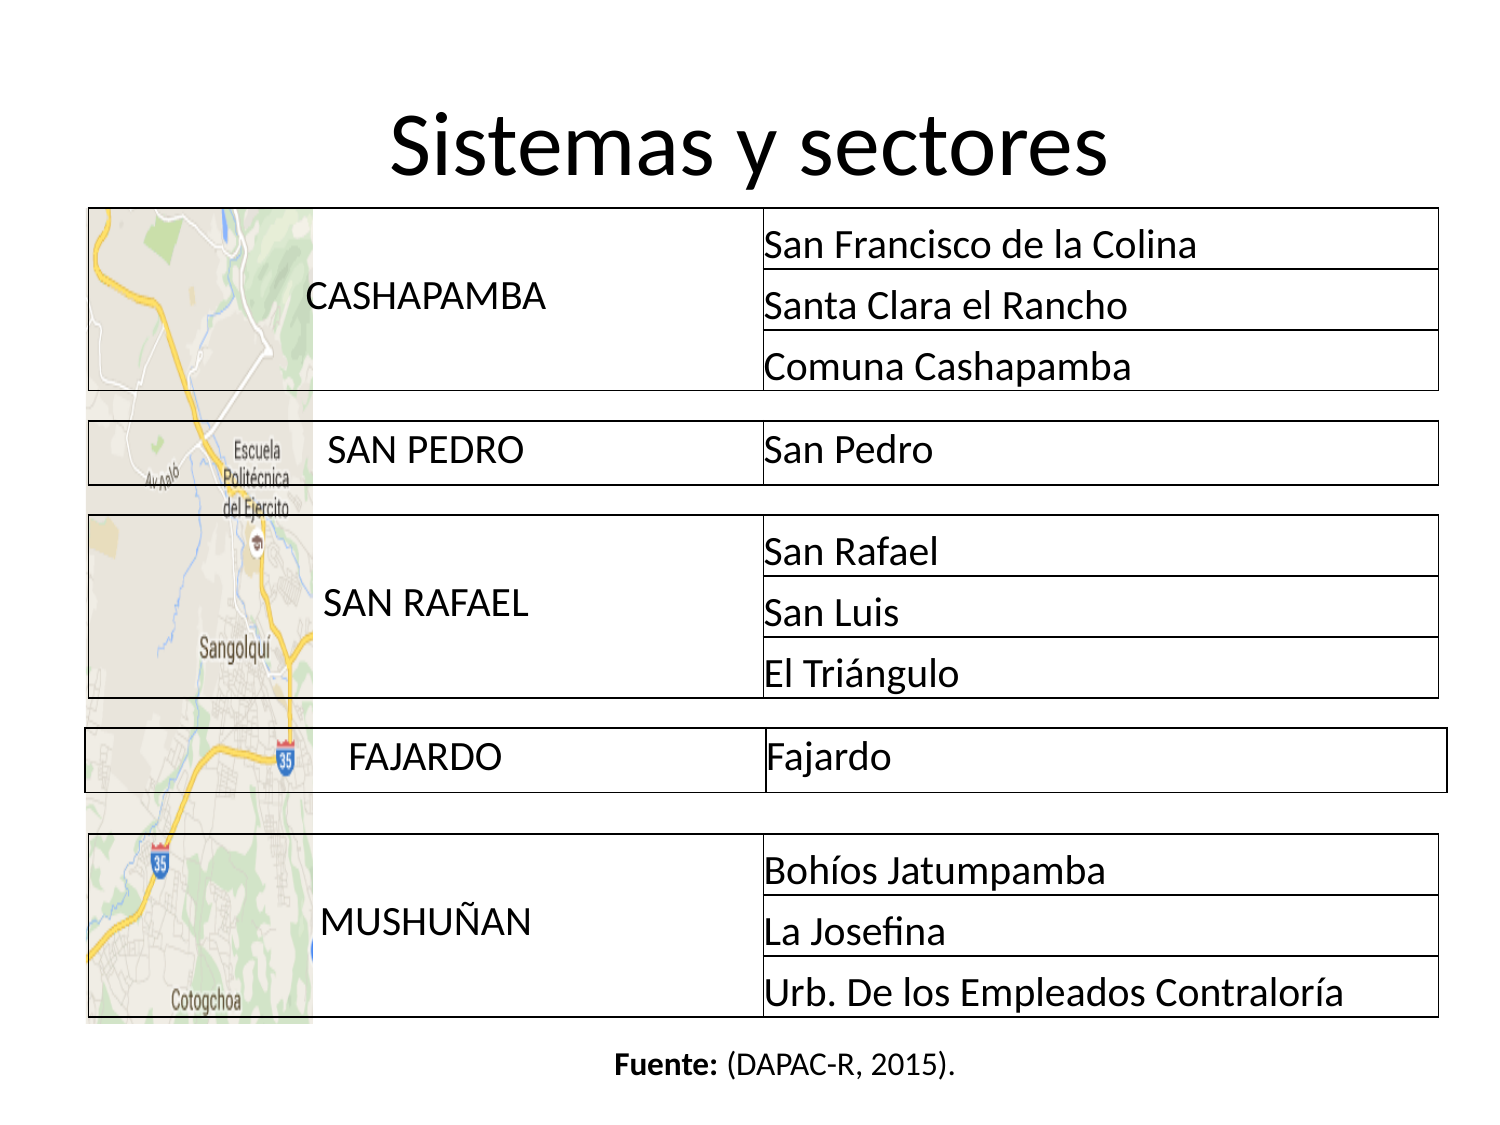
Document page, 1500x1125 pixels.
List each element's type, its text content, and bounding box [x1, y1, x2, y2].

table_header San Rafael [764, 516, 1438, 575]
table_header MUSHUÑAN [318, 835, 763, 1016]
table_cell San Luis [764, 577, 1438, 636]
picture [85, 207, 314, 1024]
table_header Bohíos Jatumpamba [764, 835, 1438, 894]
table_cell El Triángulo [764, 638, 1438, 697]
table_cell Comuna Cashapamba [764, 331, 1438, 390]
title Sistemas y sectores [75, 45, 1425, 233]
table_header San Pedro [764, 422, 1438, 484]
table_header San Francisco de la Colina [764, 209, 1438, 268]
table_cell La Josefina [764, 896, 1438, 955]
table_cell Urb. De los Empleados Contraloría [764, 957, 1438, 1016]
table_cell Santa Clara el Rancho [764, 270, 1438, 329]
table_header CASHAPAMBA [318, 233, 763, 390]
table_header SAN RAFAEL [318, 516, 763, 697]
table_header SAN PEDRO [318, 422, 763, 484]
table_header Fajardo [767, 729, 1446, 792]
text_box Fuente: (DAPAC-R, 2015). [572, 1034, 999, 1090]
table_header FAJARDO [318, 729, 765, 792]
